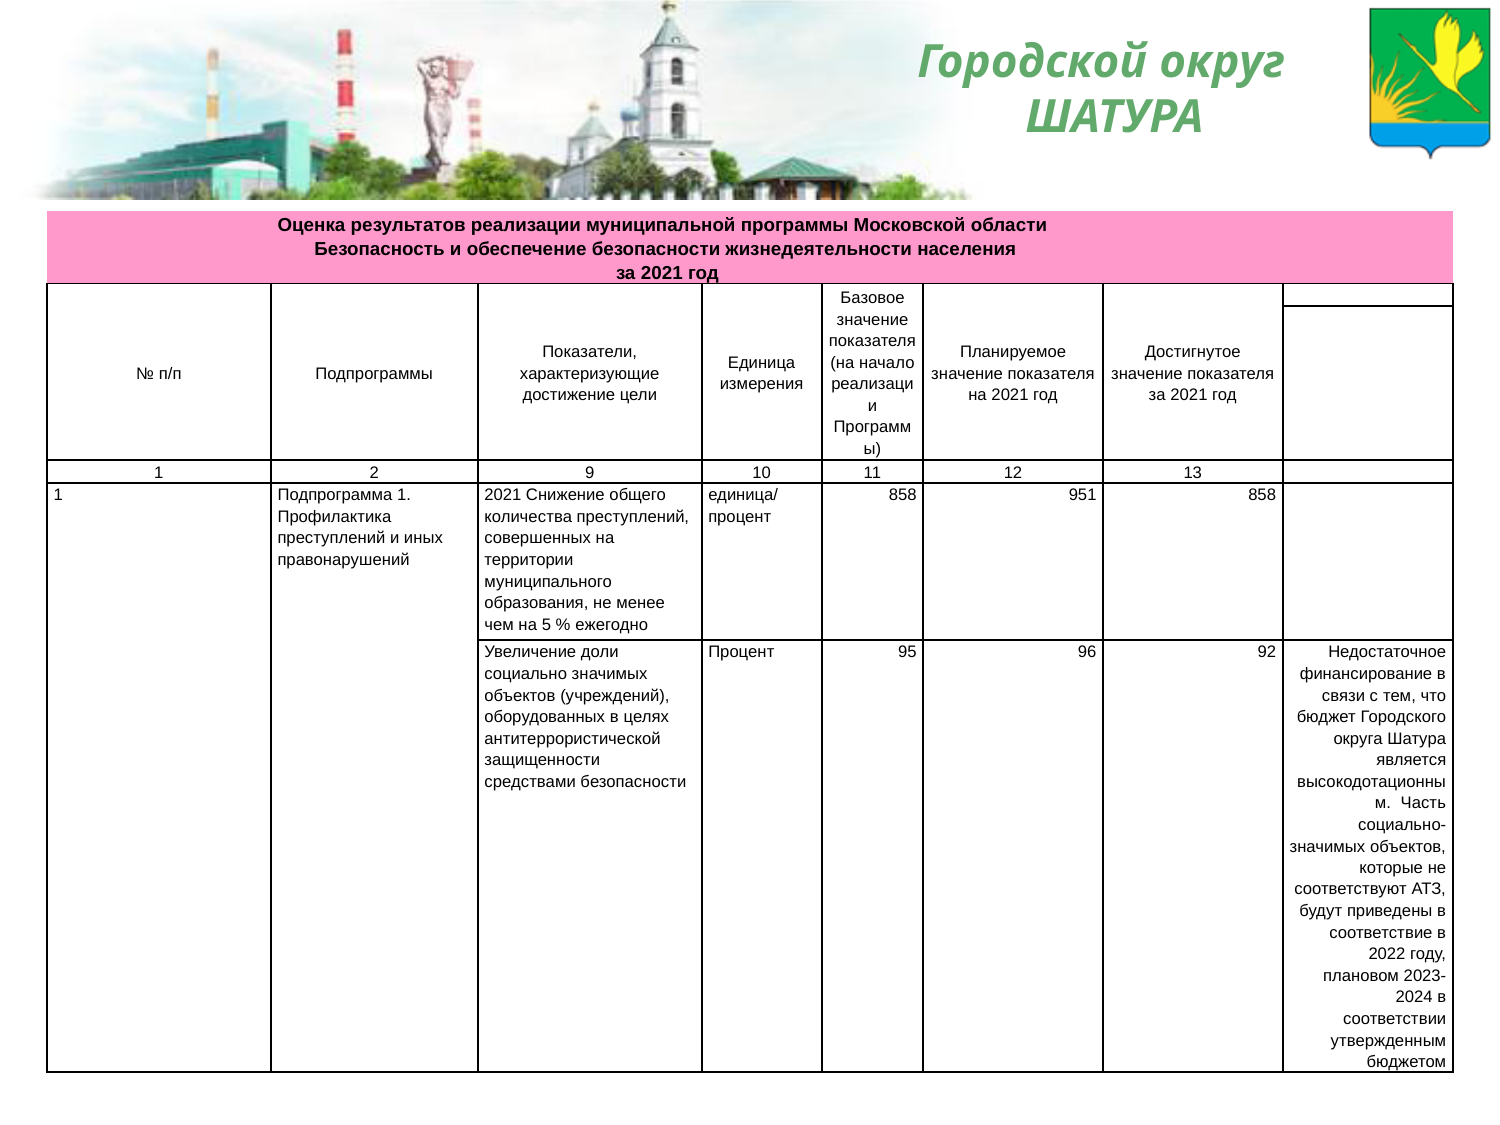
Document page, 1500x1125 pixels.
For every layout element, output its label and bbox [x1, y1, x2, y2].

table_cell [703, 641, 821, 1071]
table_cell [924, 461, 1102, 482]
table_cell [703, 461, 821, 482]
table_cell [479, 461, 701, 482]
table_cell [272, 484, 477, 1071]
table_cell [479, 284, 701, 459]
picture [1362, 0, 1500, 165]
table_cell [924, 641, 1102, 1071]
table_cell [703, 284, 821, 459]
table_cell [823, 484, 922, 639]
table_cell [1284, 284, 1452, 305]
table_cell [1104, 461, 1282, 482]
table_cell [272, 284, 477, 459]
table_cell [48, 461, 270, 482]
table_header [47, 211, 1453, 283]
text_box [985, 24, 1362, 149]
table_cell [823, 641, 922, 1071]
table_cell [703, 484, 821, 639]
table_cell [272, 461, 477, 482]
table_cell [1284, 484, 1452, 639]
table_cell [1284, 461, 1452, 482]
table_cell [479, 484, 701, 639]
table_cell [924, 484, 1102, 639]
table_cell [1104, 484, 1282, 639]
table_cell [48, 284, 270, 459]
table_cell [823, 461, 922, 482]
table_cell [48, 484, 270, 1071]
picture [0, 0, 985, 200]
table_cell [924, 284, 1102, 459]
table_cell [1284, 641, 1452, 1071]
table_cell [823, 284, 922, 459]
table_cell [1284, 307, 1452, 459]
table_cell [479, 641, 701, 1071]
table_cell [1104, 284, 1282, 459]
table_cell [1104, 641, 1282, 1071]
